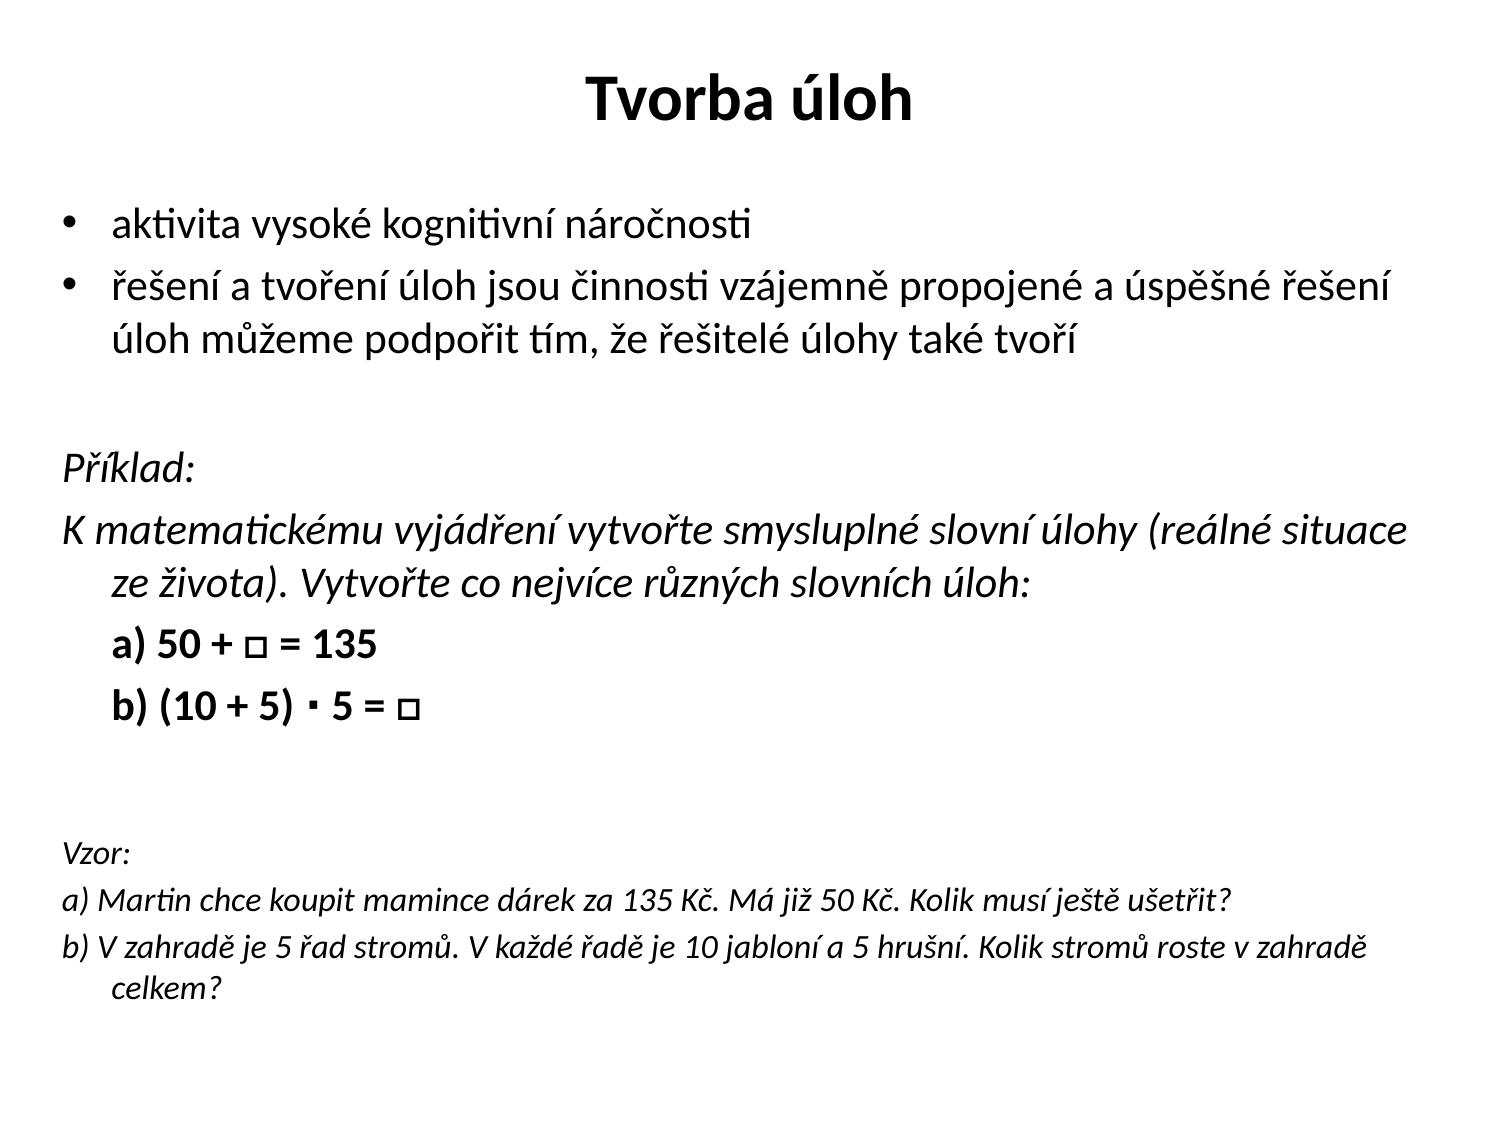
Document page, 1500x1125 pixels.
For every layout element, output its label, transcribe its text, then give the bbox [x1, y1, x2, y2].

list aktivita vysoké kognitivní náročnosti řešení a tvoření úloh jsou činnosti vzájemně propojené a úspěšné řešení úloh můžeme podpořit tím, že řešitelé úlohy také tvoří Příklad: K matematickému vyjádření vytvořte smysluplné slovní úlohy (reálné situace ze života). Vytvořte co nejvíce různých slovních úloh: a) 50 + □ = 135 b) (10 + 5) ∙ 5 = □ Vzor: a) Martin chce koupit mamince dárek za 135 Kč. Má již 50 Kč. Kolik musí ještě ušetřit? b) V zahradě je 5 řad stromů. V každé řadě je 10 jabloní a 5 hrušní. Kolik stromů roste v zahradě celkem? [46, 187, 1465, 1079]
title Tvorba úloh [75, 35, 1425, 153]
